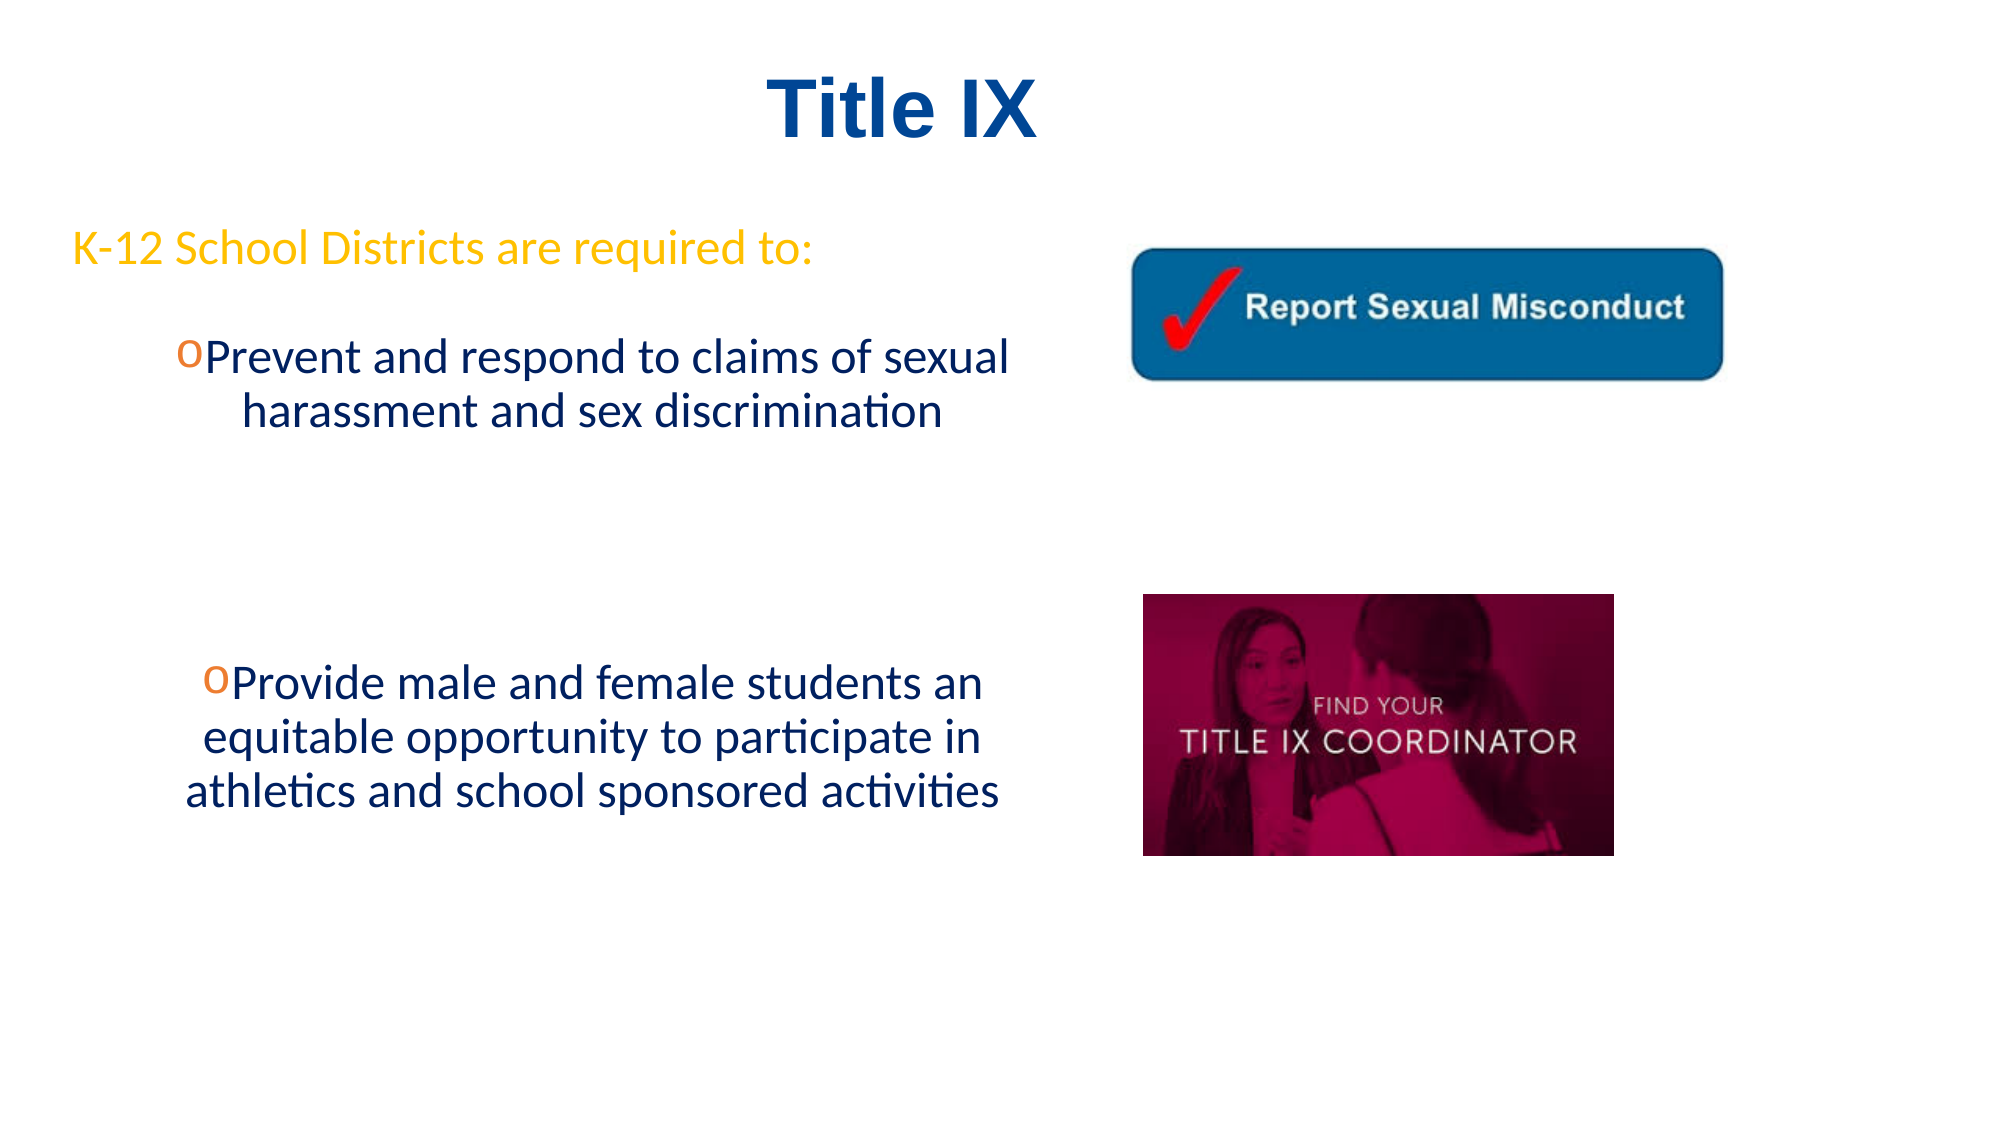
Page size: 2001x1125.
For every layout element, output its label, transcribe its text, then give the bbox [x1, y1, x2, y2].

text_box K-12 School Districts are required to: Prevent and respond to claims of sexual harassment and sex discrimination Provide male and female students an equitable opportunity to participate in athletics and school sponsored activities [57, 213, 1053, 889]
text_box Title IX [426, 56, 1379, 163]
picture [1143, 594, 1614, 856]
picture [1102, 219, 1745, 412]
